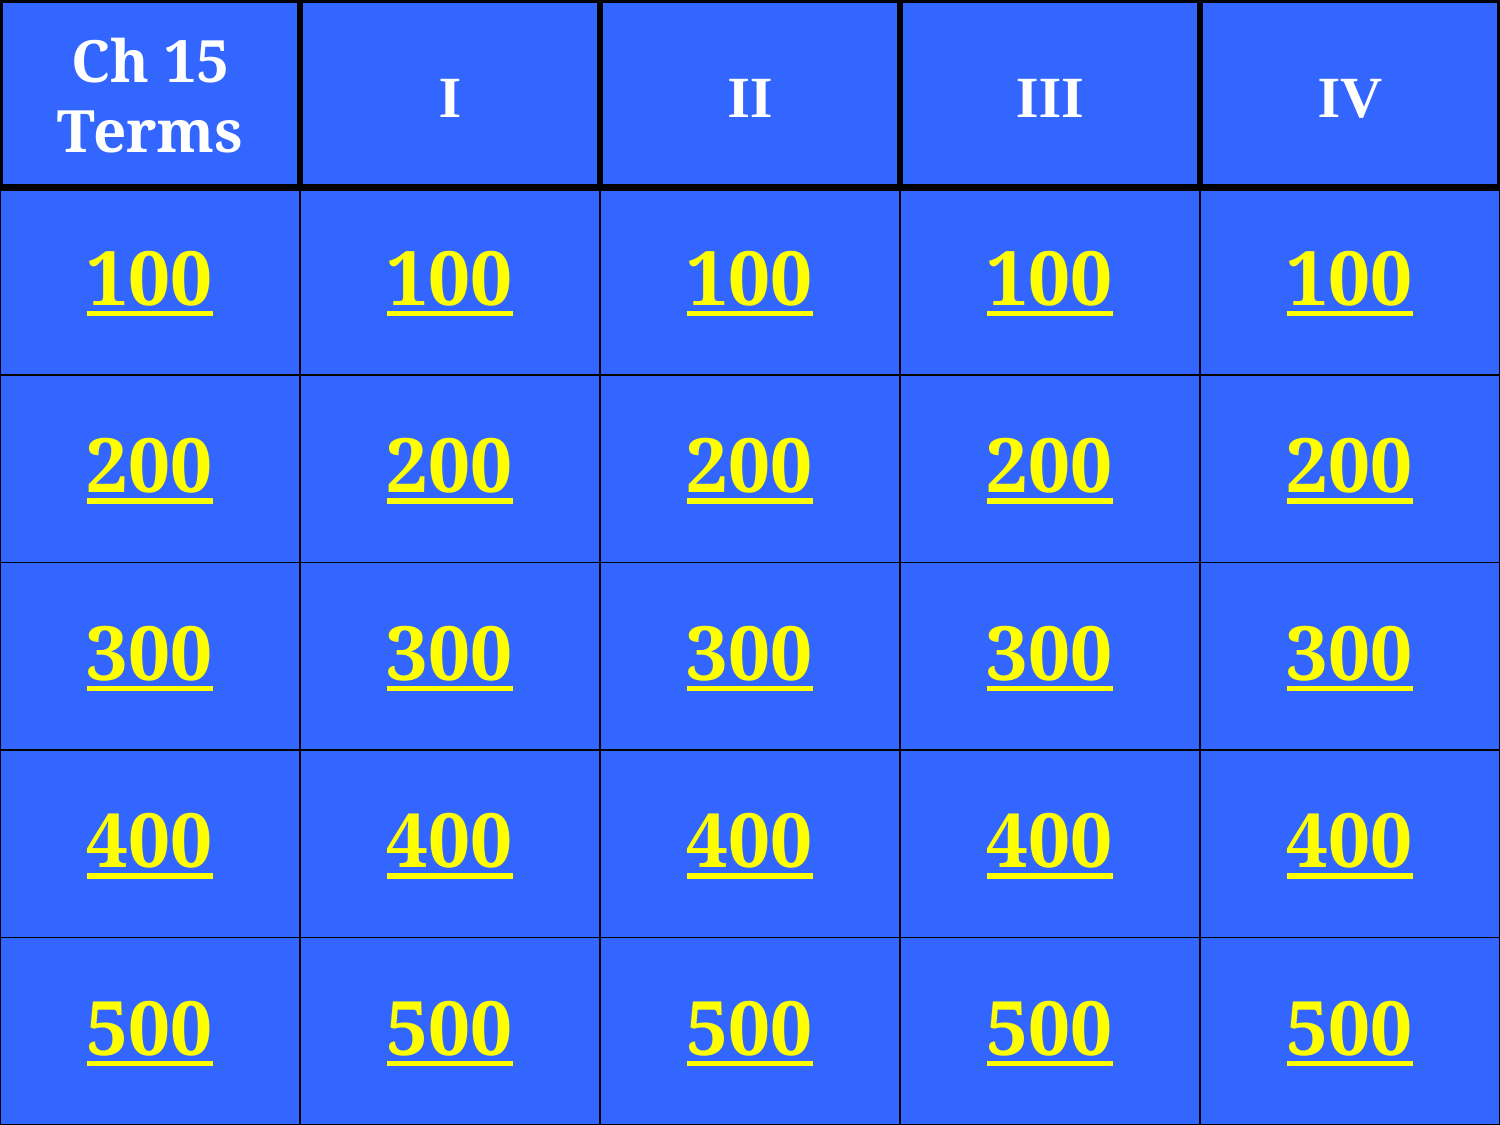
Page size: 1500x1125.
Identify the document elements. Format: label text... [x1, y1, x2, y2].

text_box 300 [1199, 562, 1500, 750]
text_box 200 [1199, 375, 1500, 562]
text_box 400 [299, 750, 599, 937]
text_box 200 [299, 375, 599, 562]
text_box 100 [899, 188, 1199, 375]
text_box 100 [1199, 188, 1500, 375]
text_box 500 [0, 937, 299, 1125]
text_box 100 [0, 188, 300, 376]
text_box 400 [1199, 750, 1500, 937]
text_box 400 [599, 750, 899, 937]
text_box 200 [0, 376, 299, 562]
text_box I [299, 0, 599, 188]
text_box 500 [599, 937, 899, 1125]
text_box 300 [599, 562, 899, 750]
text_box IV [1199, 0, 1500, 188]
text_box 100 [300, 188, 599, 375]
text_box 300 [0, 562, 299, 750]
text_box II [599, 0, 899, 188]
text_box 300 [299, 562, 599, 750]
text_box III [899, 0, 1199, 188]
text_box 200 [599, 375, 899, 562]
text_box 500 [299, 937, 599, 1125]
text_box 400 [0, 750, 299, 937]
text_box 500 [899, 937, 1199, 1125]
text_box Ch 15 Terms [0, 0, 299, 188]
text_box 200 [899, 375, 1199, 562]
text_box 100 [599, 188, 899, 375]
text_box 300 [899, 562, 1199, 750]
text_box 400 [899, 750, 1199, 937]
text_box 500 [1199, 937, 1500, 1125]
